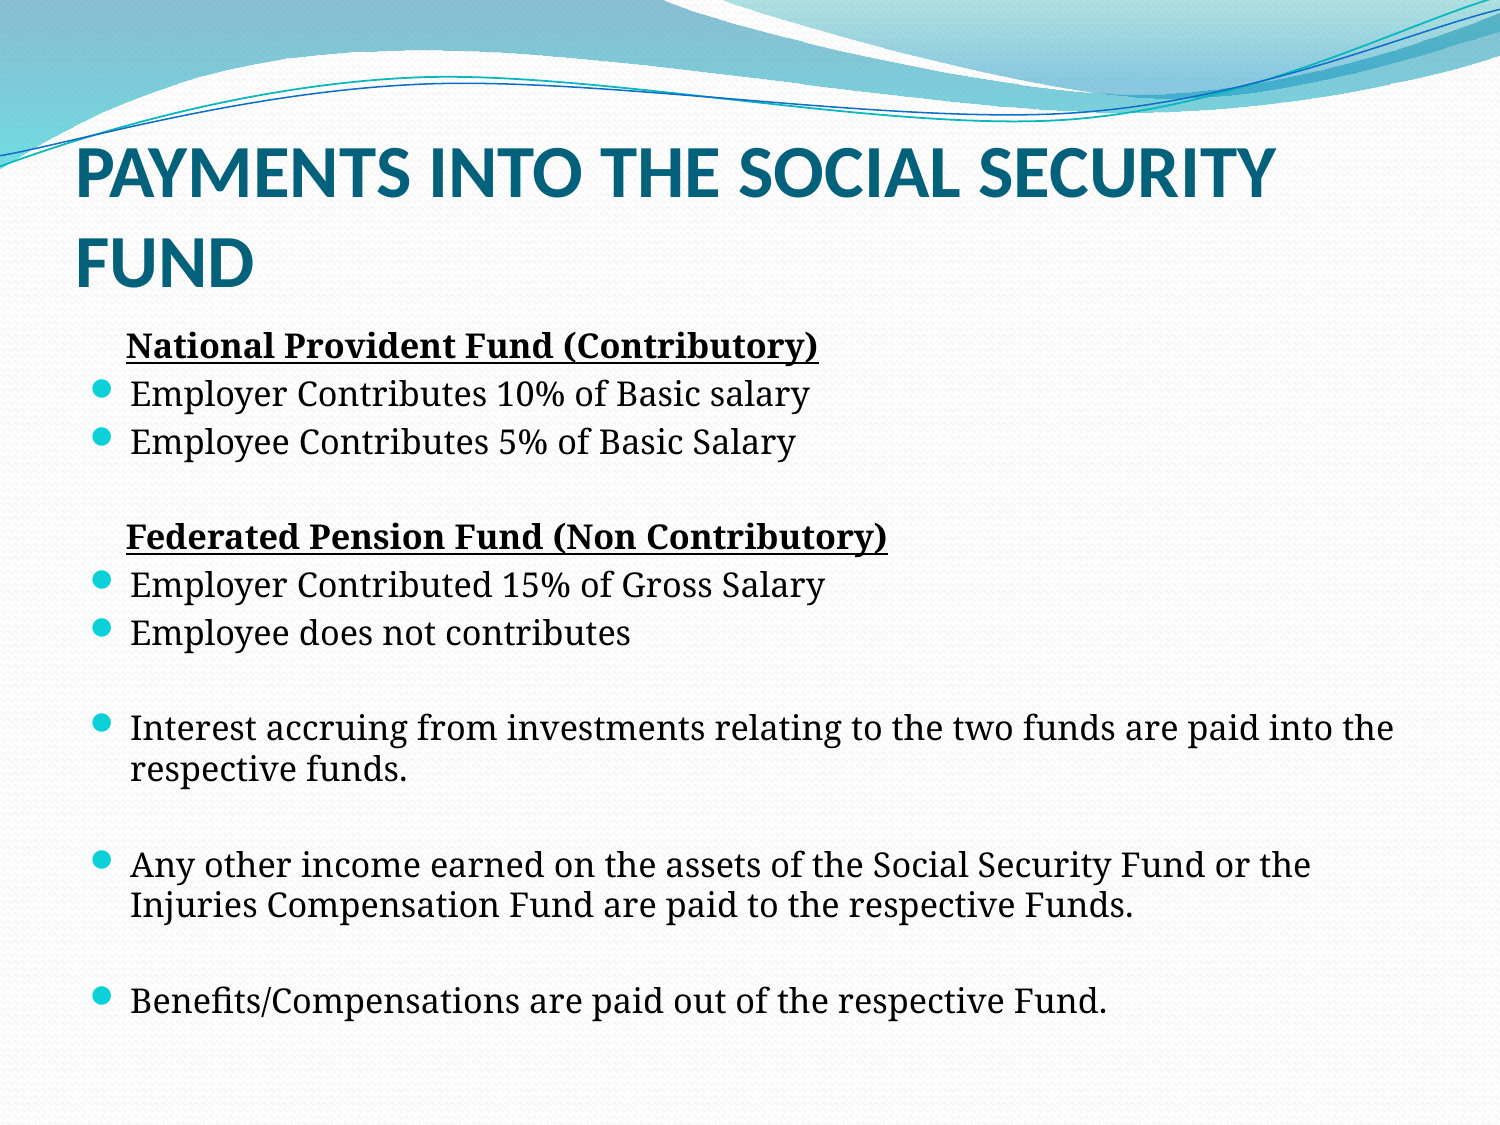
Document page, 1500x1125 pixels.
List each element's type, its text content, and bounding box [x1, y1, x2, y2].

title PAYMENTS INTO THE SOCIAL SECURITY FUND [75, 115, 1425, 303]
list National Provident Fund (Contributory) Employer Contributes 10% of Basic salary Employee Contributes 5% of Basic Salary Federated Pension Fund (Non Contributory) Employer Contributed 15% of Gross Salary Employee does not contributes Interest accruing from investments relating to the two funds are paid into the respective funds. Any other income earned on the assets of the Social Security Fund or the Injuries Compensation Fund are paid to the respective Funds. Benefits/Compensations are paid out of the respective Fund. [75, 317, 1425, 1038]
